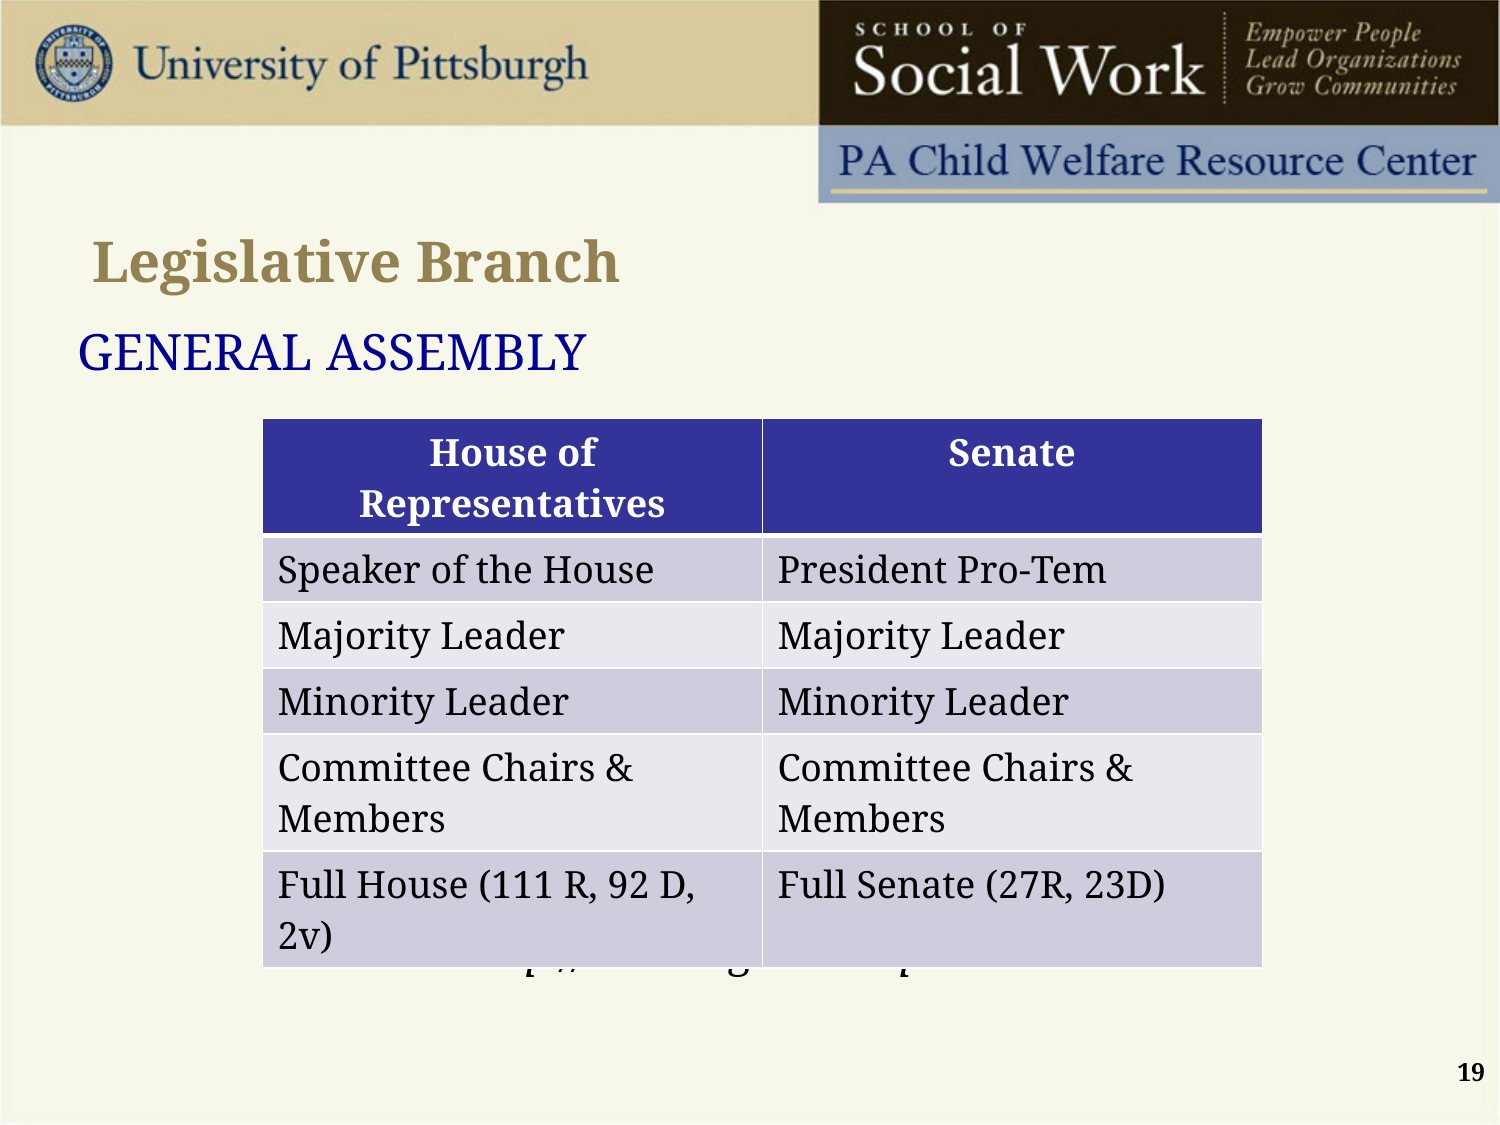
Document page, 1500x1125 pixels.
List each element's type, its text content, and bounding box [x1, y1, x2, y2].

table_cell Minority Leader [763, 669, 1262, 733]
table_cell Committee Chairs & Members [763, 735, 1262, 850]
table_cell Full Senate (27R, 23D) [763, 852, 1262, 967]
table_cell Minority Leader [263, 669, 762, 733]
picture [0, 0, 1500, 1125]
list GENERAL ASSEMBLY http://www.legis.state.pa.us [62, 312, 1413, 1006]
title Legislative Branch [76, 211, 1428, 310]
table_cell Majority Leader [263, 603, 762, 667]
table_cell Speaker of the House [263, 538, 762, 601]
table_cell Majority Leader [763, 603, 1262, 667]
table_cell Committee Chairs & Members [263, 735, 762, 850]
table_header Senate [763, 419, 1262, 533]
table_cell President Pro-Tem [763, 538, 1262, 601]
table_cell Full House (111 R, 92 D, 2v) [263, 852, 762, 967]
table_header House of Representatives [263, 419, 762, 533]
